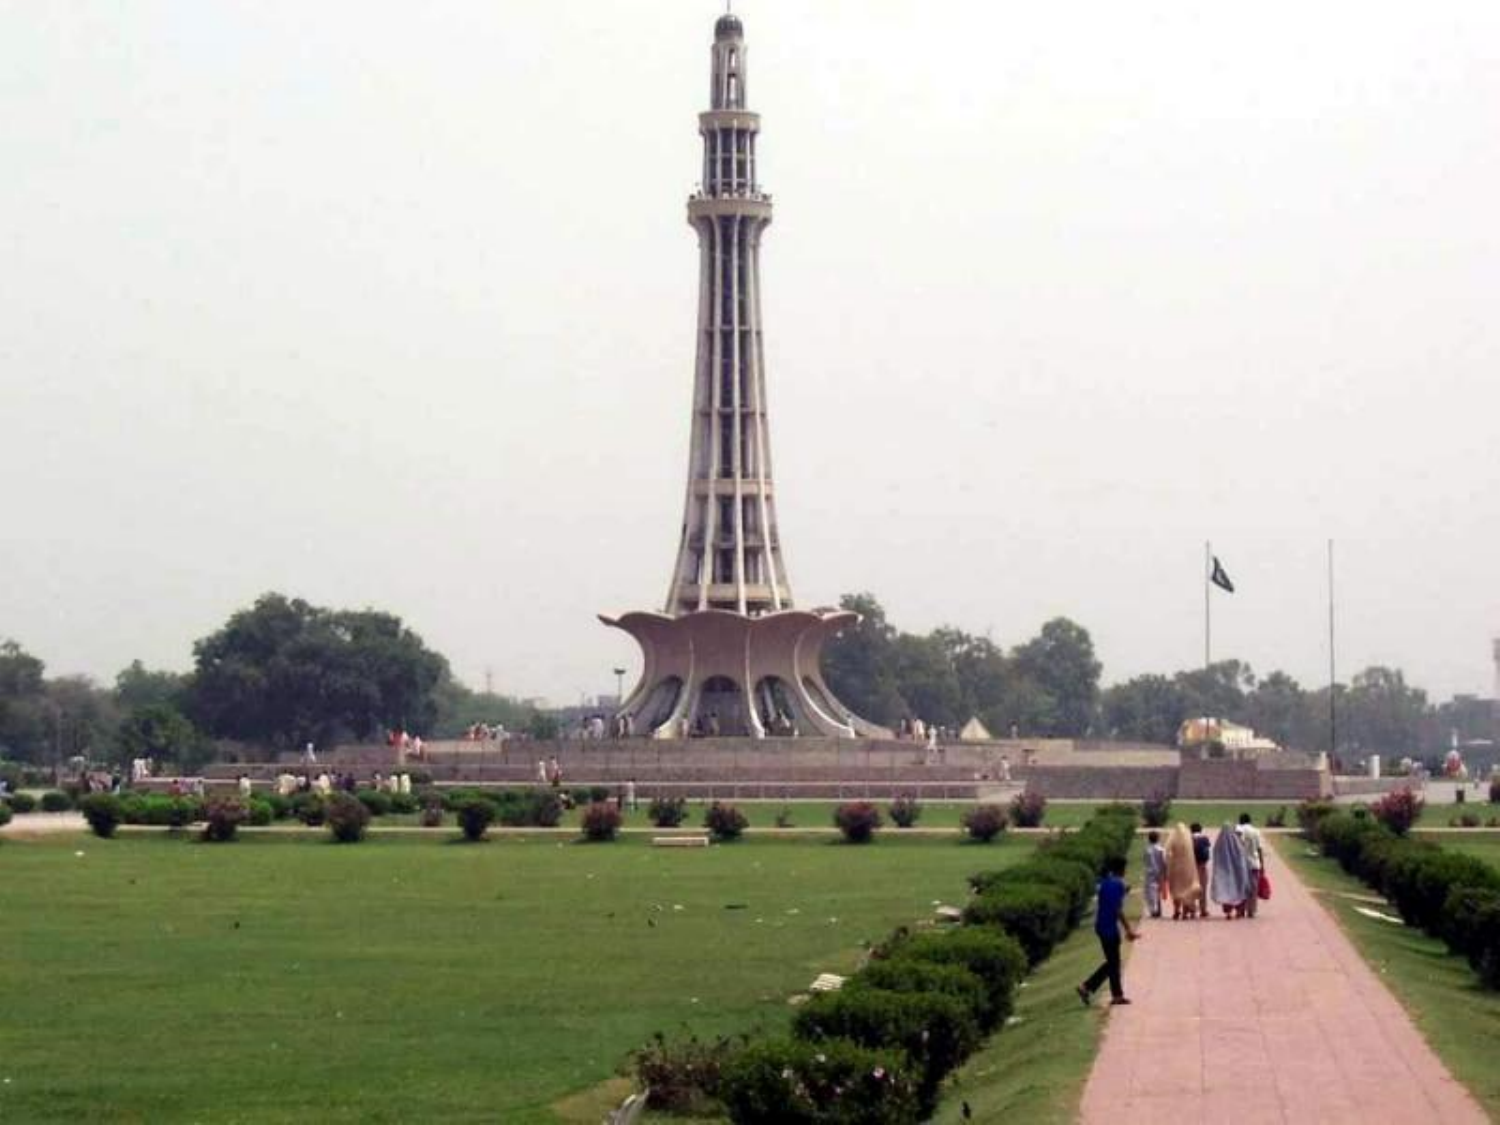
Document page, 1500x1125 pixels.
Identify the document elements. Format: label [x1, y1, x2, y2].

list [0, 0, 1500, 1125]
